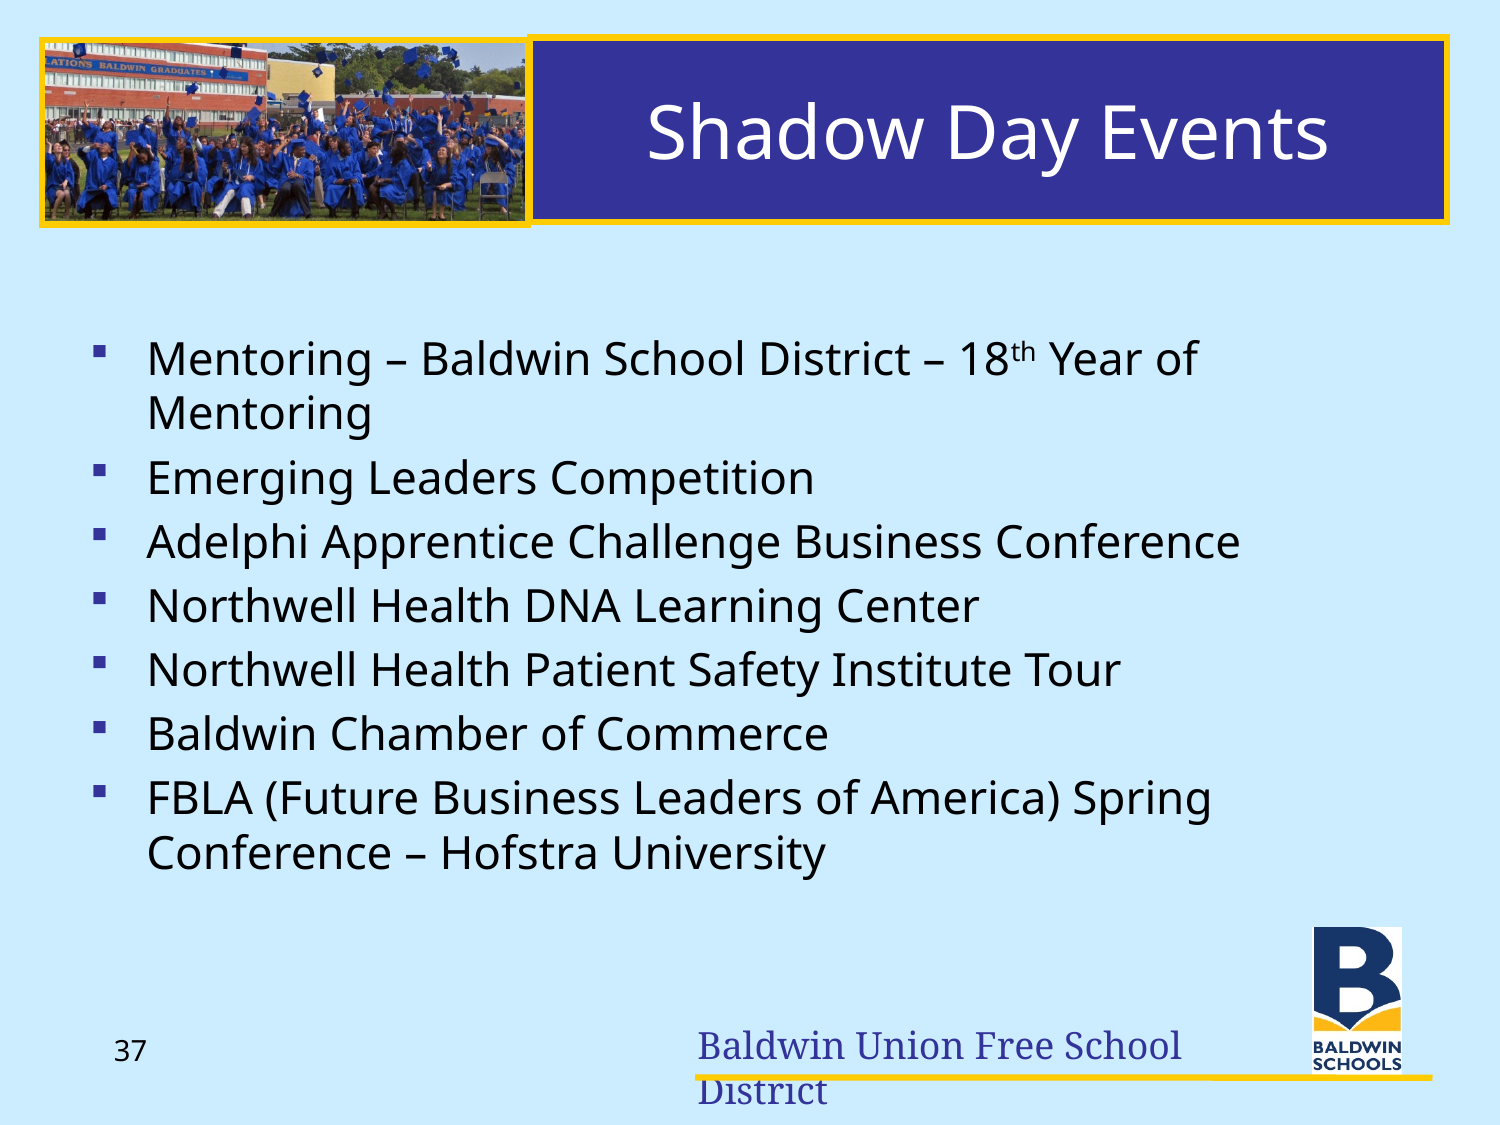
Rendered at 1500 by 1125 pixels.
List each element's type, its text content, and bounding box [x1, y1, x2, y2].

picture [1312, 927, 1402, 1074]
list Mentoring – Baldwin School District – 18th Year of Mentoring Emerging Leaders Competition Adelphi Apprentice Challenge Business Conference Northwell Health DNA Learning Center Northwell Health Patient Safety Institute Tour Baldwin Chamber of Commerce FBLA (Future Business Leaders of America) Spring Conference – Hofstra University [75, 262, 1425, 925]
slide_number 37 [75, 1025, 163, 1104]
picture [45, 43, 525, 221]
title Shadow Day Events [527, 34, 1450, 225]
